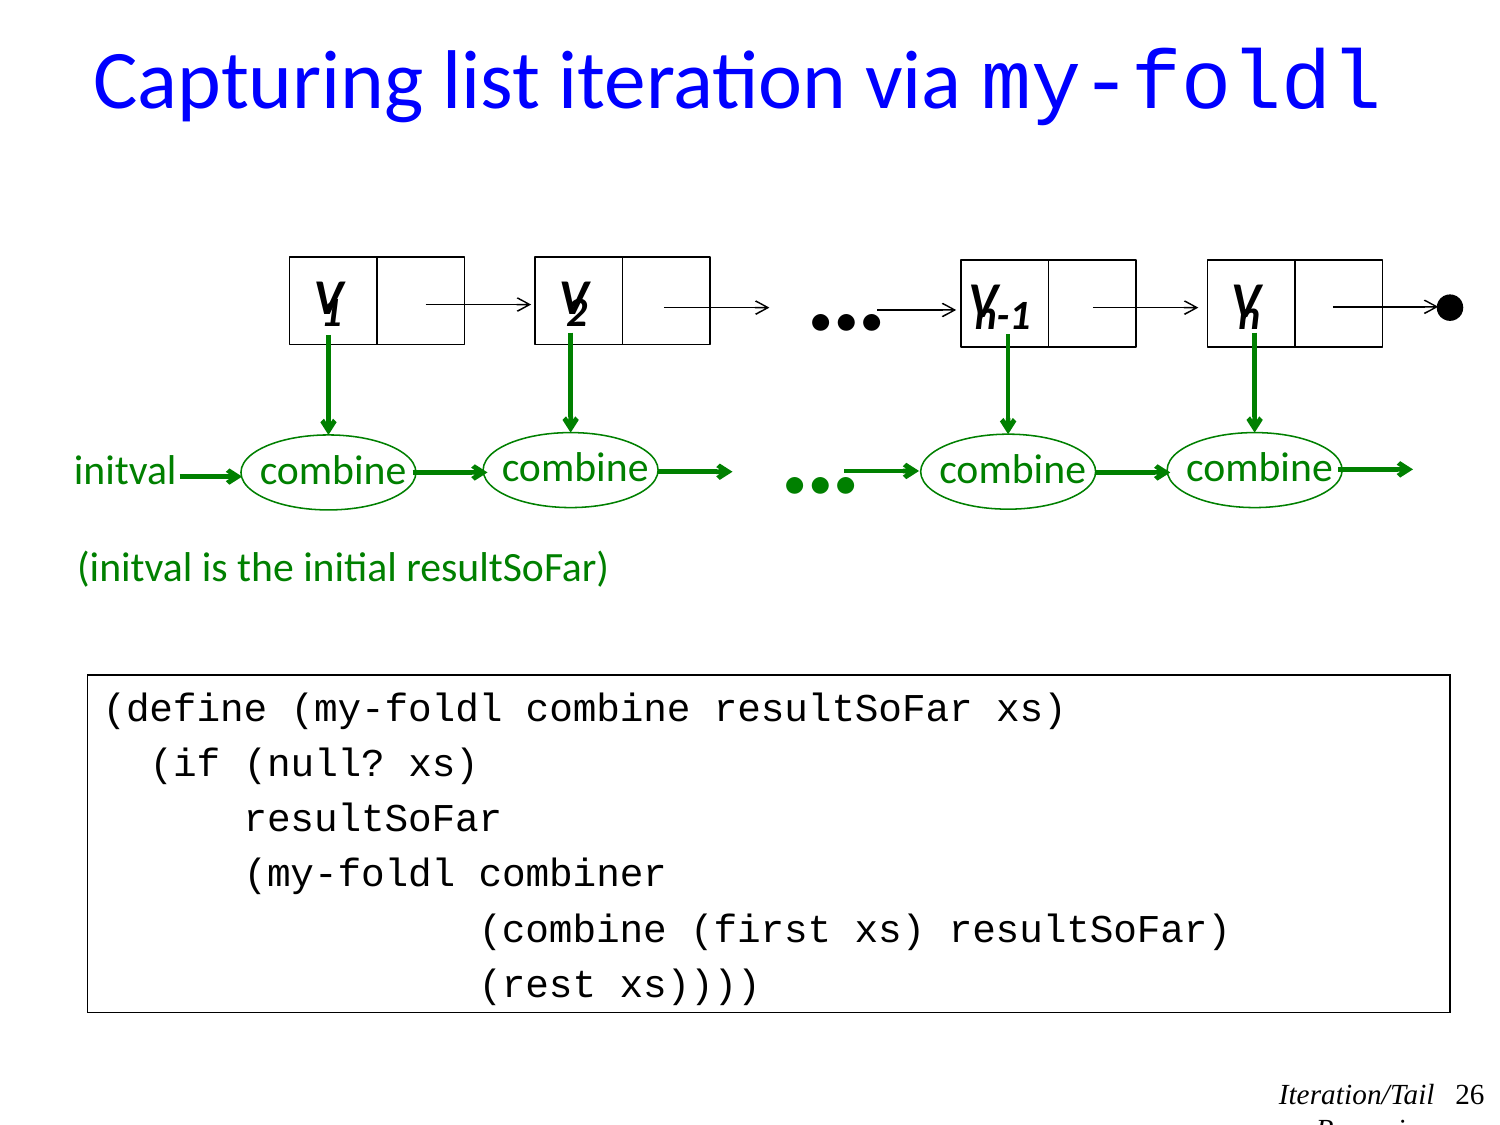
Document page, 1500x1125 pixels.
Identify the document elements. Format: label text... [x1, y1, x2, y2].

text_box [961, 259, 1048, 272]
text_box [1166, 432, 1349, 508]
text_box 1 [305, 269, 387, 345]
text_box 2 [551, 269, 632, 345]
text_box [482, 432, 665, 508]
text_box [535, 256, 622, 345]
slide_number 26 [1451, 1067, 1500, 1125]
text_box ⋯ [791, 222, 853, 388]
text_box [1048, 259, 1137, 348]
text_box (initval is the initial resultSoFar) [62, 532, 738, 597]
text_box V [1216, 260, 1276, 336]
slide_number Iteration/Tail Recursion [1137, 1067, 1451, 1125]
text_box V [544, 257, 604, 333]
text_box [289, 256, 377, 345]
text_box [1207, 259, 1294, 348]
text_box [1294, 259, 1383, 348]
text_box V [953, 260, 1013, 336]
title Capturing list iteration via my-foldl [49, 24, 1426, 126]
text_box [240, 434, 423, 511]
text_box [1437, 295, 1463, 321]
text_box [622, 256, 711, 345]
text_box [377, 256, 465, 345]
text_box initval [59, 435, 192, 500]
text_box V [298, 257, 359, 333]
text_box ⋯ [764, 384, 826, 550]
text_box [920, 433, 1103, 510]
list (define (my-foldl combine resultSoFar xs) (if (null? xs) resultSoFar (my-foldl combiner (combine (first xs) resultSoFar) (rest xs)))) [87, 674, 1451, 1013]
text_box n-1 [960, 272, 1076, 347]
text_box n [1223, 272, 1306, 347]
